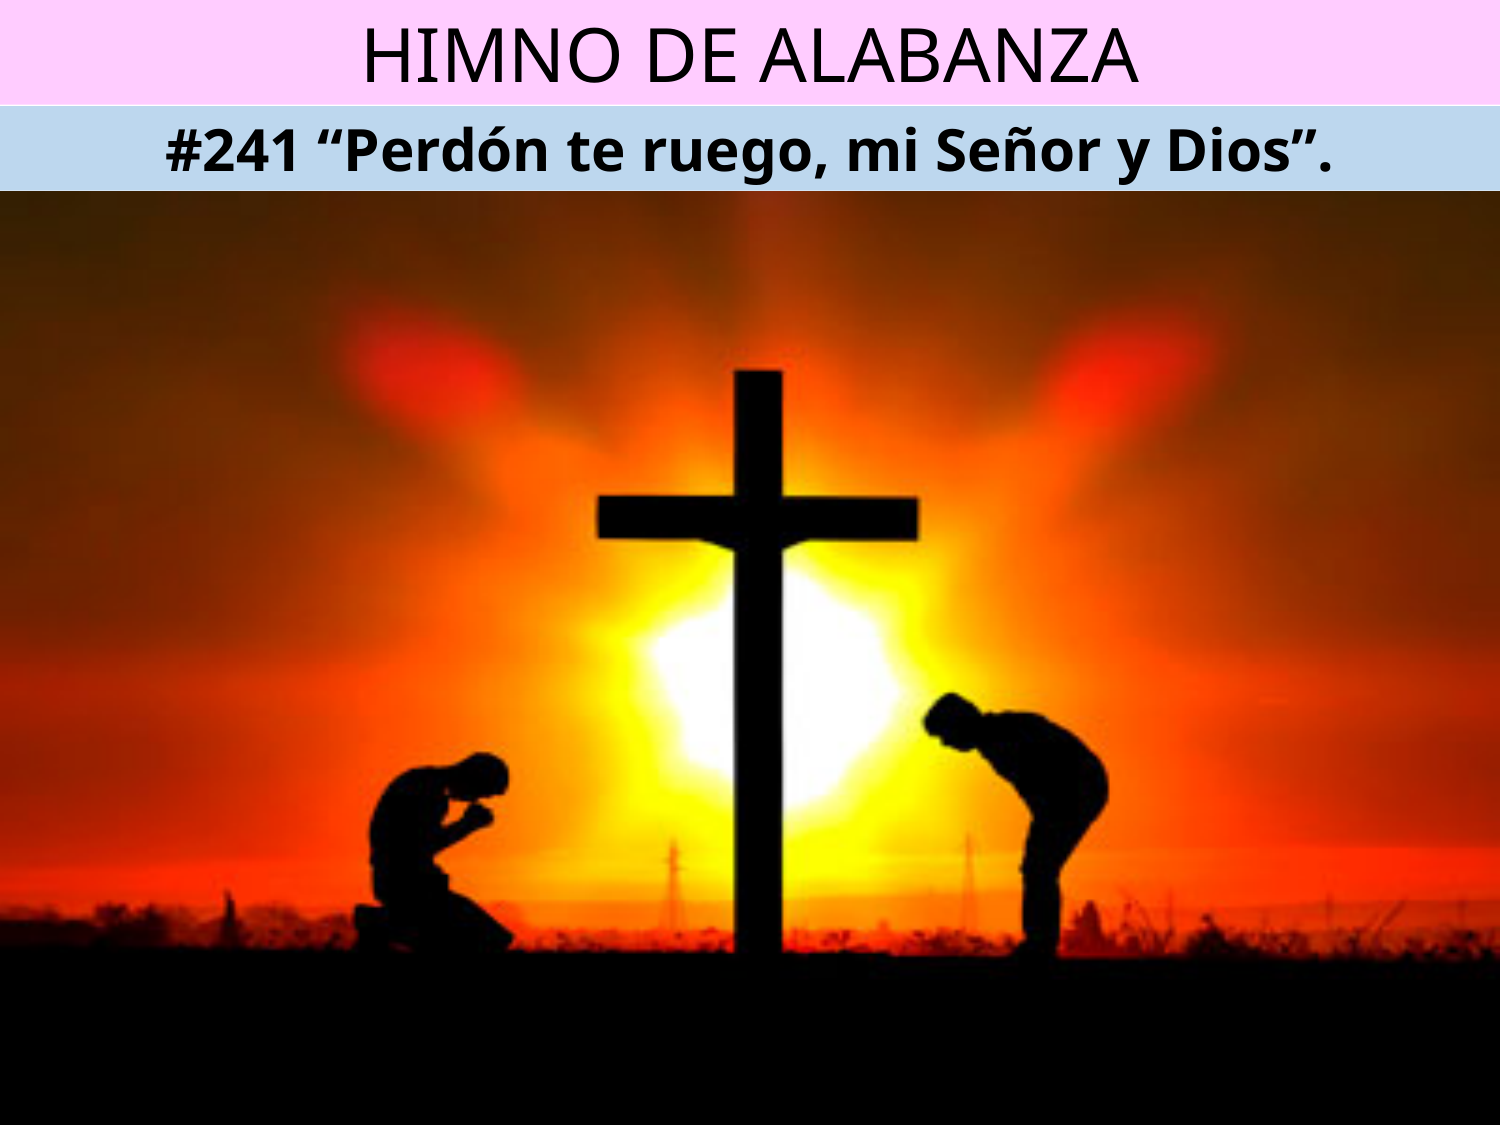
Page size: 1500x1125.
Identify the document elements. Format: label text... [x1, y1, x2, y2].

picture [0, 191, 1500, 1125]
text_box #241 “Perdón te ruego, mi Señor y Dios”. [0, 106, 1500, 191]
text_box HIMNO DE ALABANZA [0, 0, 1500, 105]
